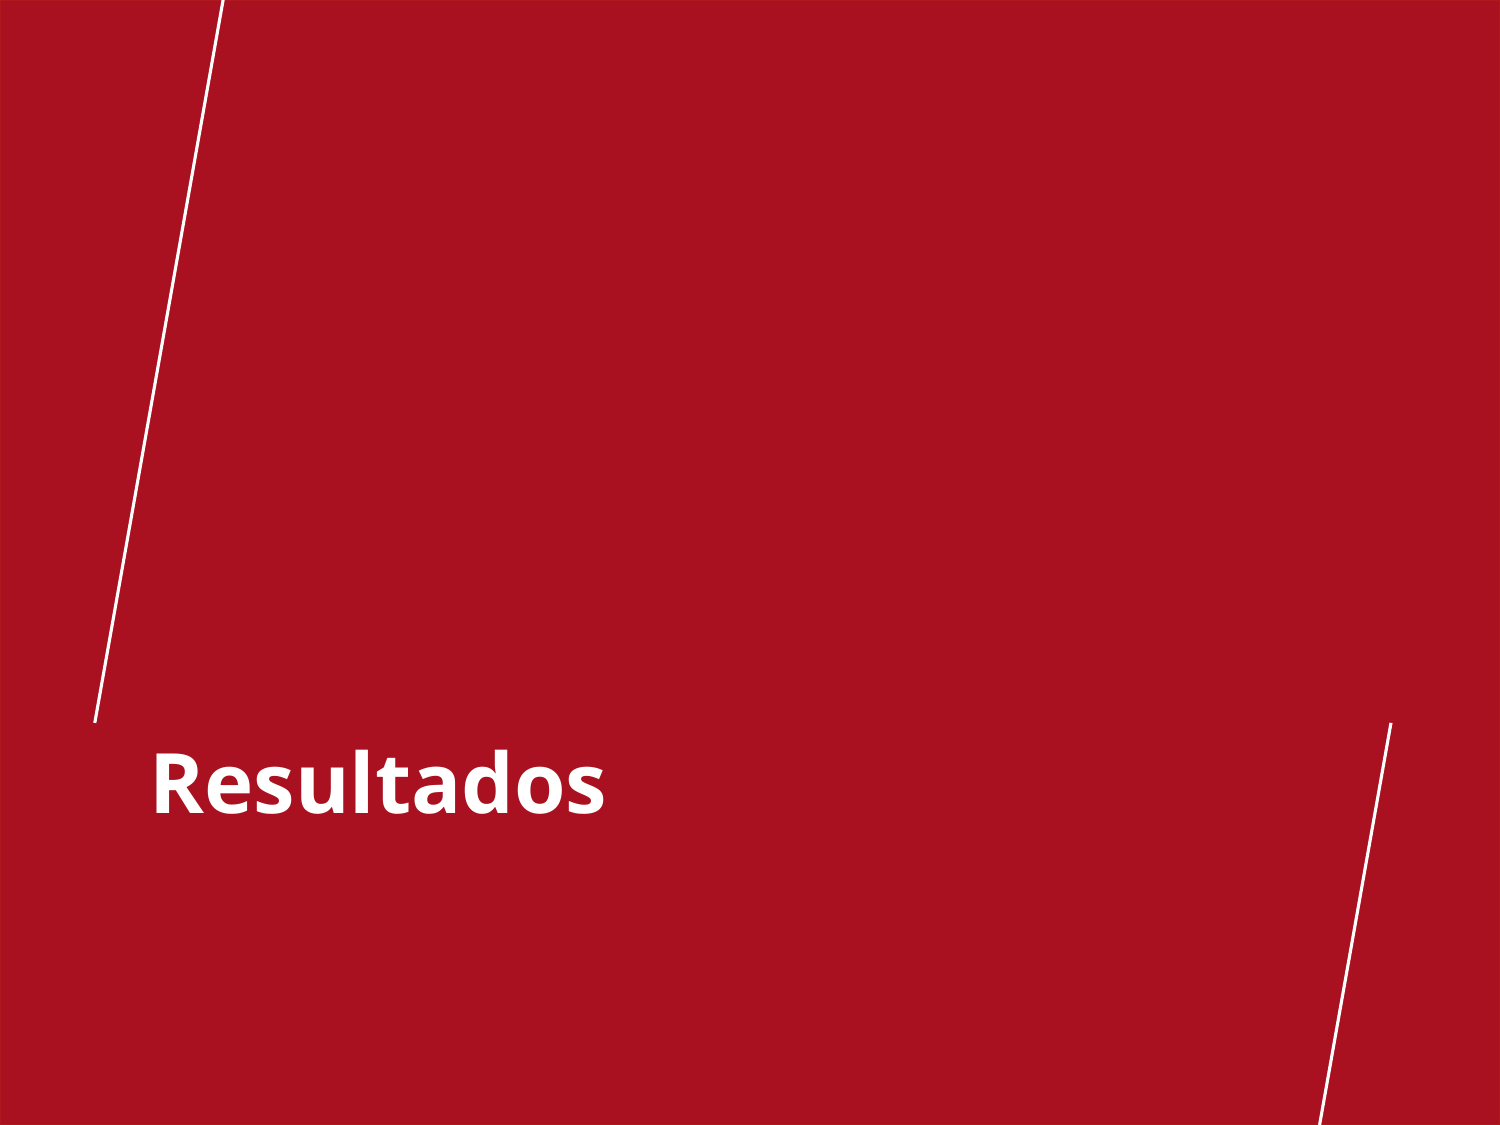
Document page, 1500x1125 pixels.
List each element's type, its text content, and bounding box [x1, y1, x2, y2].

title Resultados [134, 722, 1269, 947]
